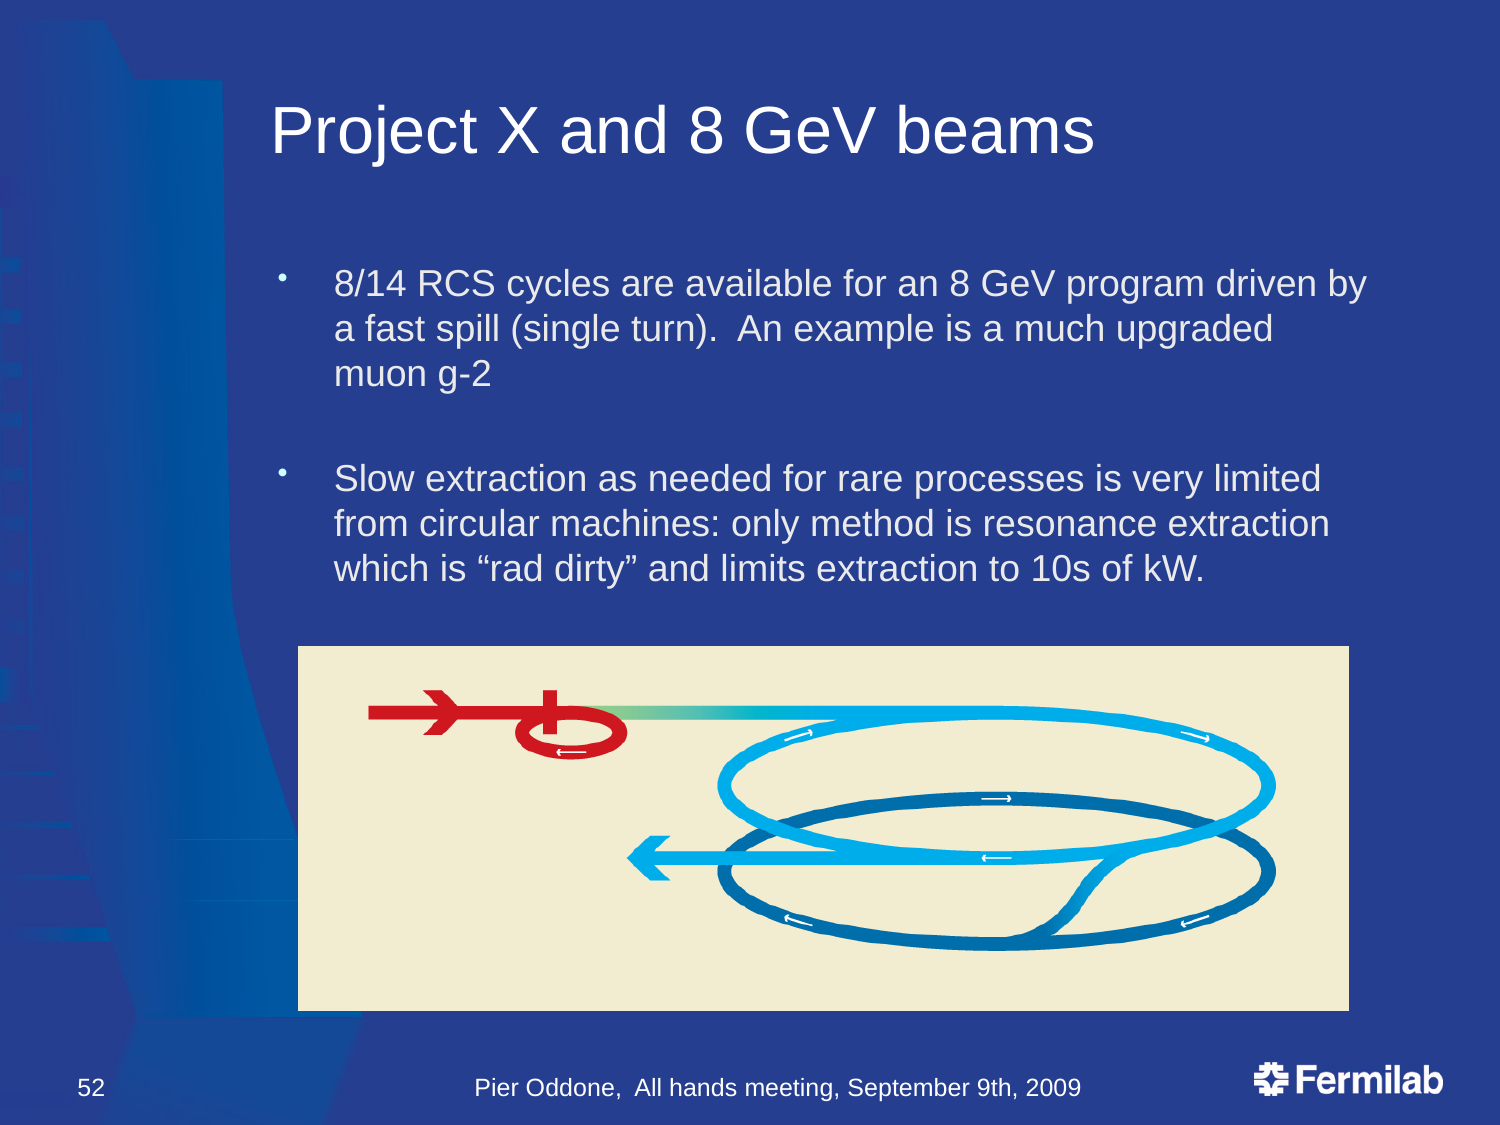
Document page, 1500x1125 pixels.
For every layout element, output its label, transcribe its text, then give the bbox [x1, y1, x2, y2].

slide_number 52 [62, 1034, 376, 1110]
title Project X and 8 GeV beams [255, 33, 1381, 222]
picture [0, 0, 1500, 1125]
footer Pier Oddone, All hands meeting, September 9th, 2009 [459, 1034, 1191, 1110]
list 8/14 RCS cycles are available for an 8 GeV program driven by a fast spill (single turn). An example is a much upgraded muon g-2 Slow extraction as needed for rare processes is very limited from circular machines: only method is resonance extraction which is “rad dirty” and limits extraction to 10s of kW. [262, 250, 1388, 927]
